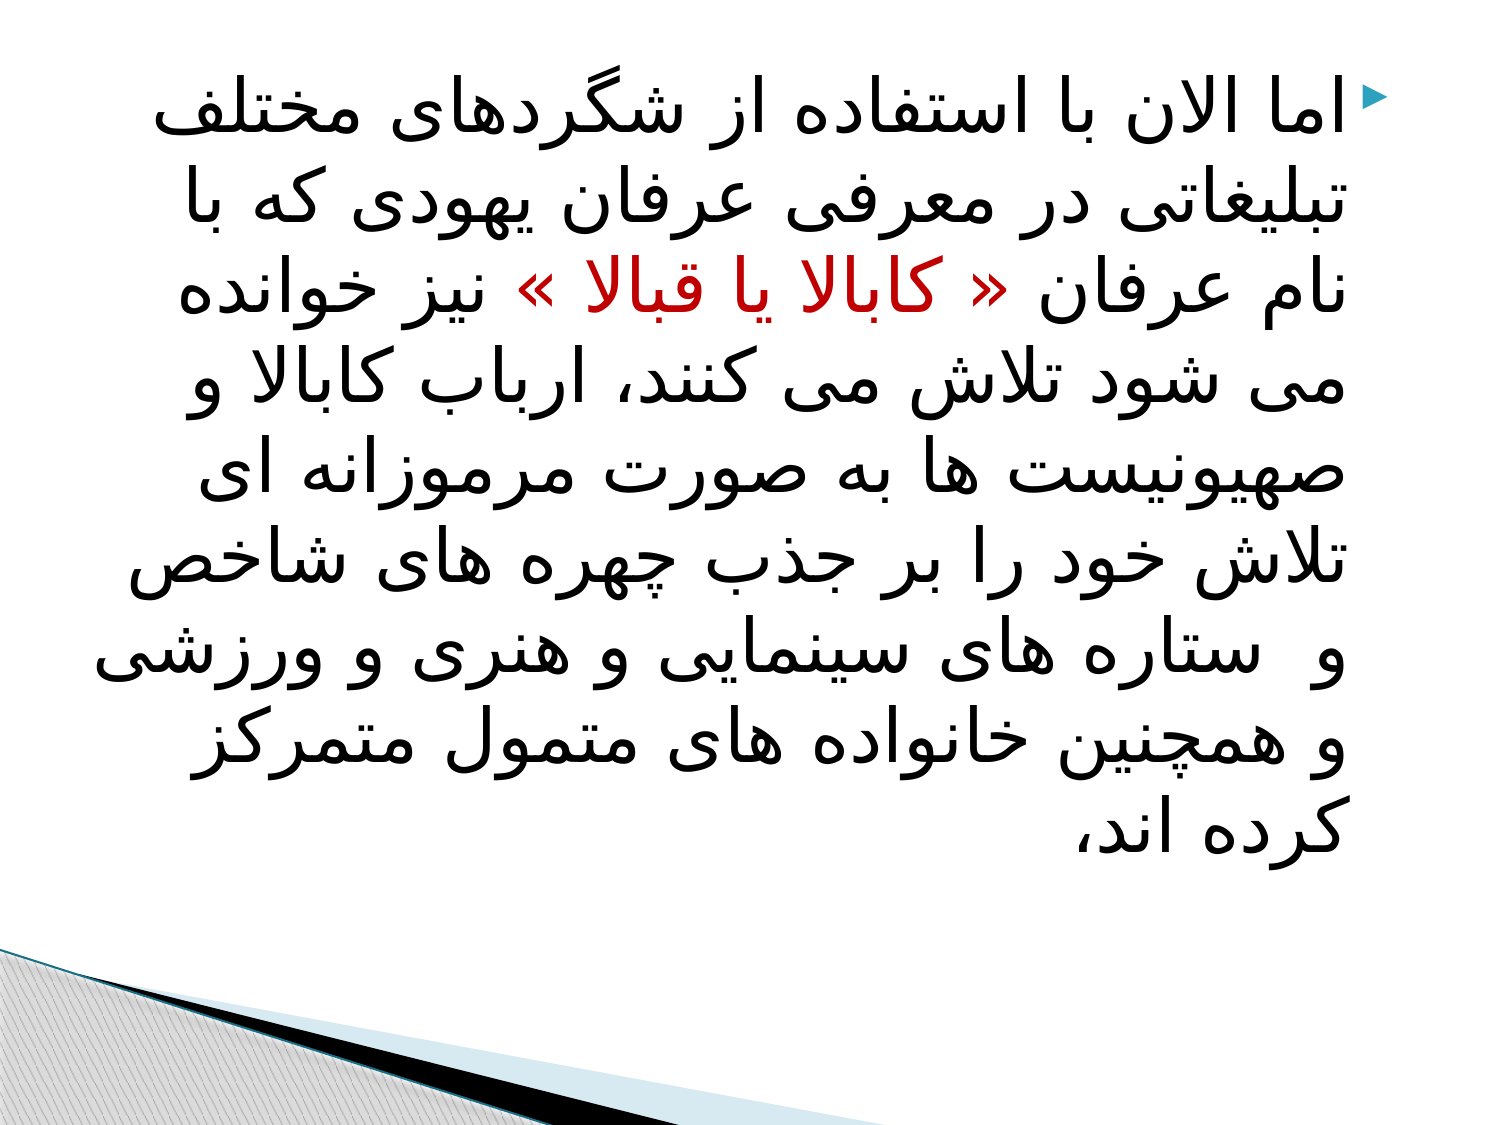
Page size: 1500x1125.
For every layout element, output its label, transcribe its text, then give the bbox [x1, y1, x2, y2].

list اما الان با استفاده از شگردهای مختلف تبلیغاتی در معرفی عرفان یهودی که با نام عرفان « کابالا یا قبالا » نیز خوانده می شود تلاش می کنند، ارباب کابالا و صهیونیست ها به صورت مرموزانه ای تلاش خود را بر جذب چهره های شاخص و ستاره های سینمایی و هنری و ورزشی و همچنین خانواده های متمول متمرکز کرده اند، [75, 50, 1425, 986]
